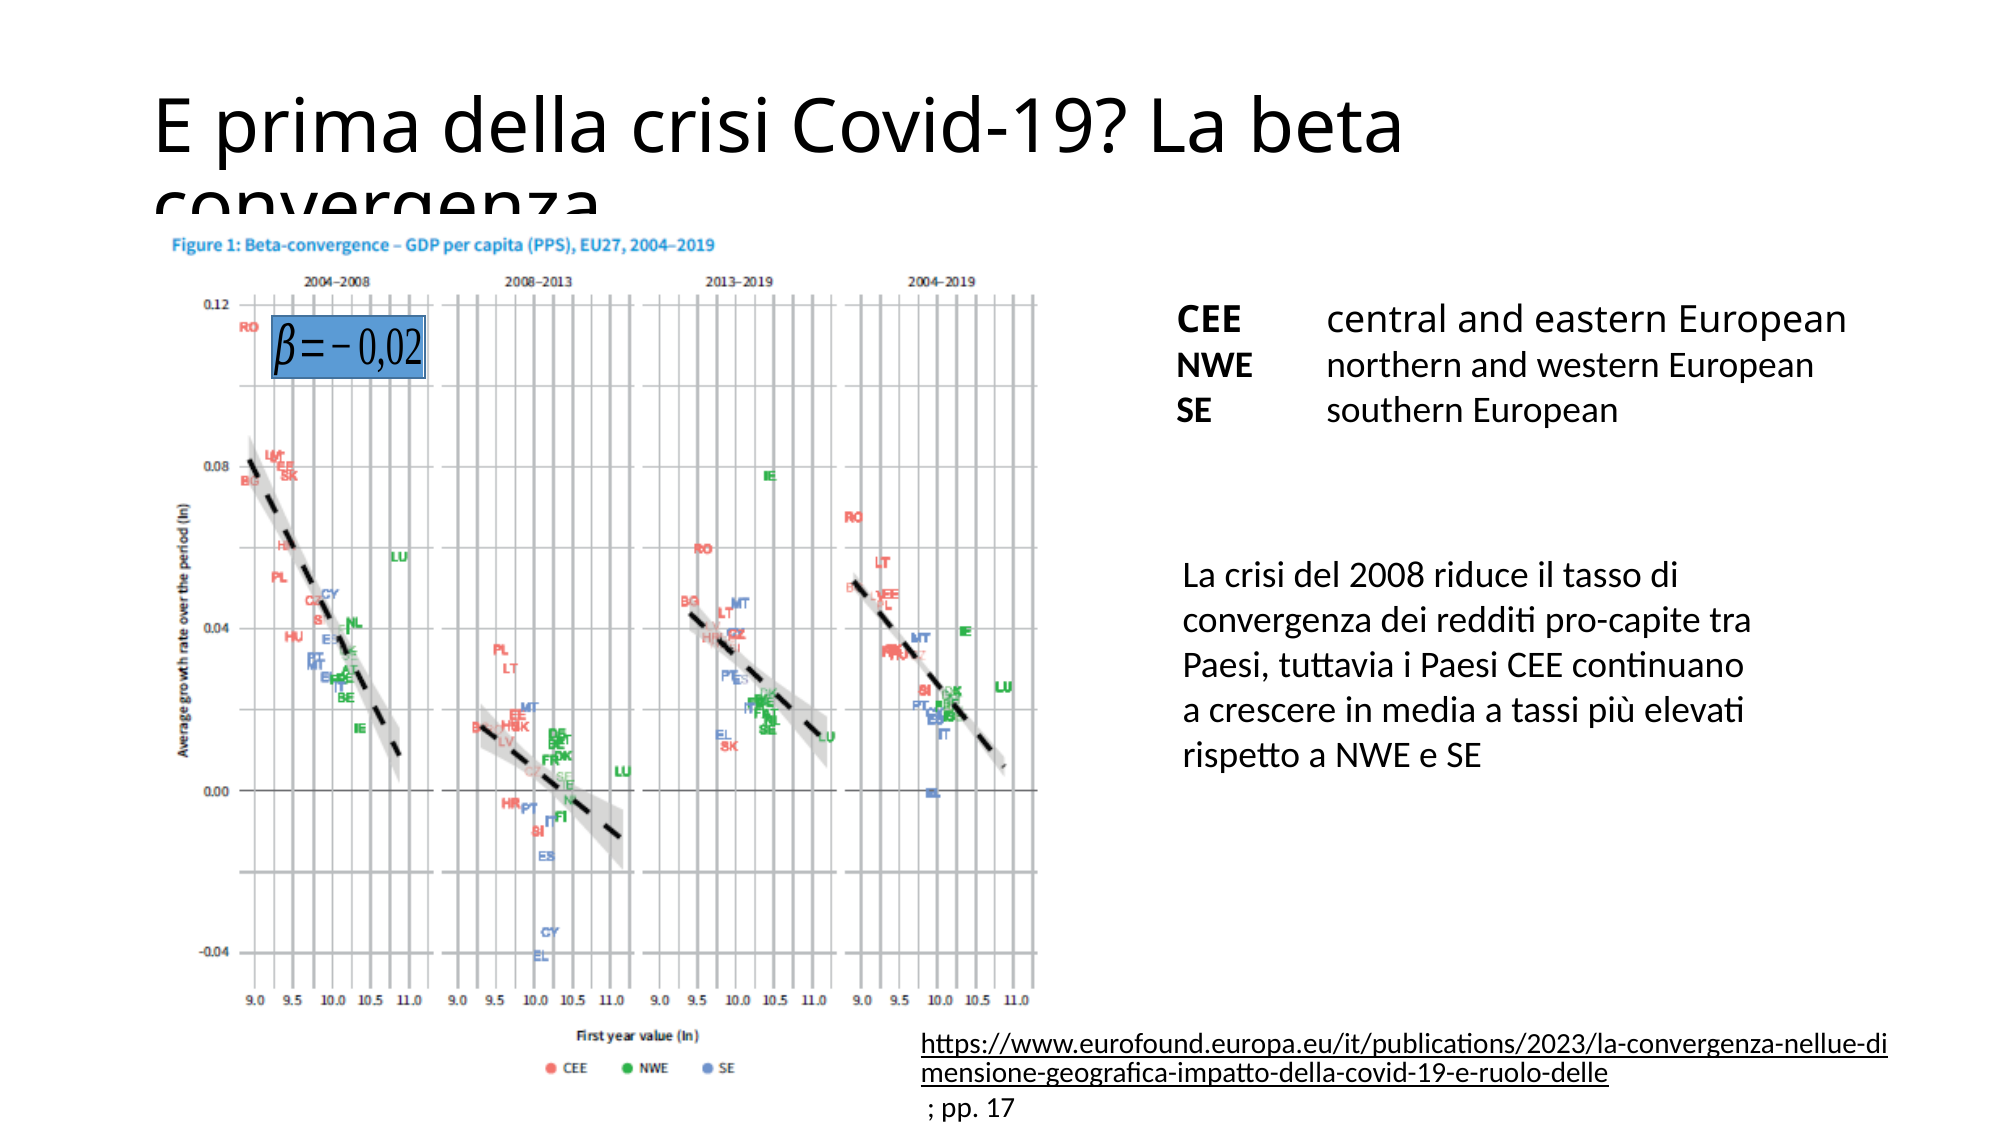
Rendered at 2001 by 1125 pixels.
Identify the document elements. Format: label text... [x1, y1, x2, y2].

text_box https://www.eurofound.europa.eu/it/publications/2023/la-convergenza-nellue-dimensione-geografica-impatto-della-covid-19-e-ruolo-delle ; pp. 17 [905, 1017, 1906, 1102]
text_box La crisi del 2008 riduce il tasso di convergenza dei redditi pro-capite tra Paesi, tuttavia i Paesi CEE continuano a crescere in media a tassi più elevati rispetto a NWE e SE [1167, 542, 1784, 783]
title E prima della crisi Covid-19? La beta convergenza [137, 59, 1863, 278]
text_box CEE central and eastern European NWE northern and western European SE southern European [1161, 287, 1942, 438]
picture [128, 214, 1046, 1078]
